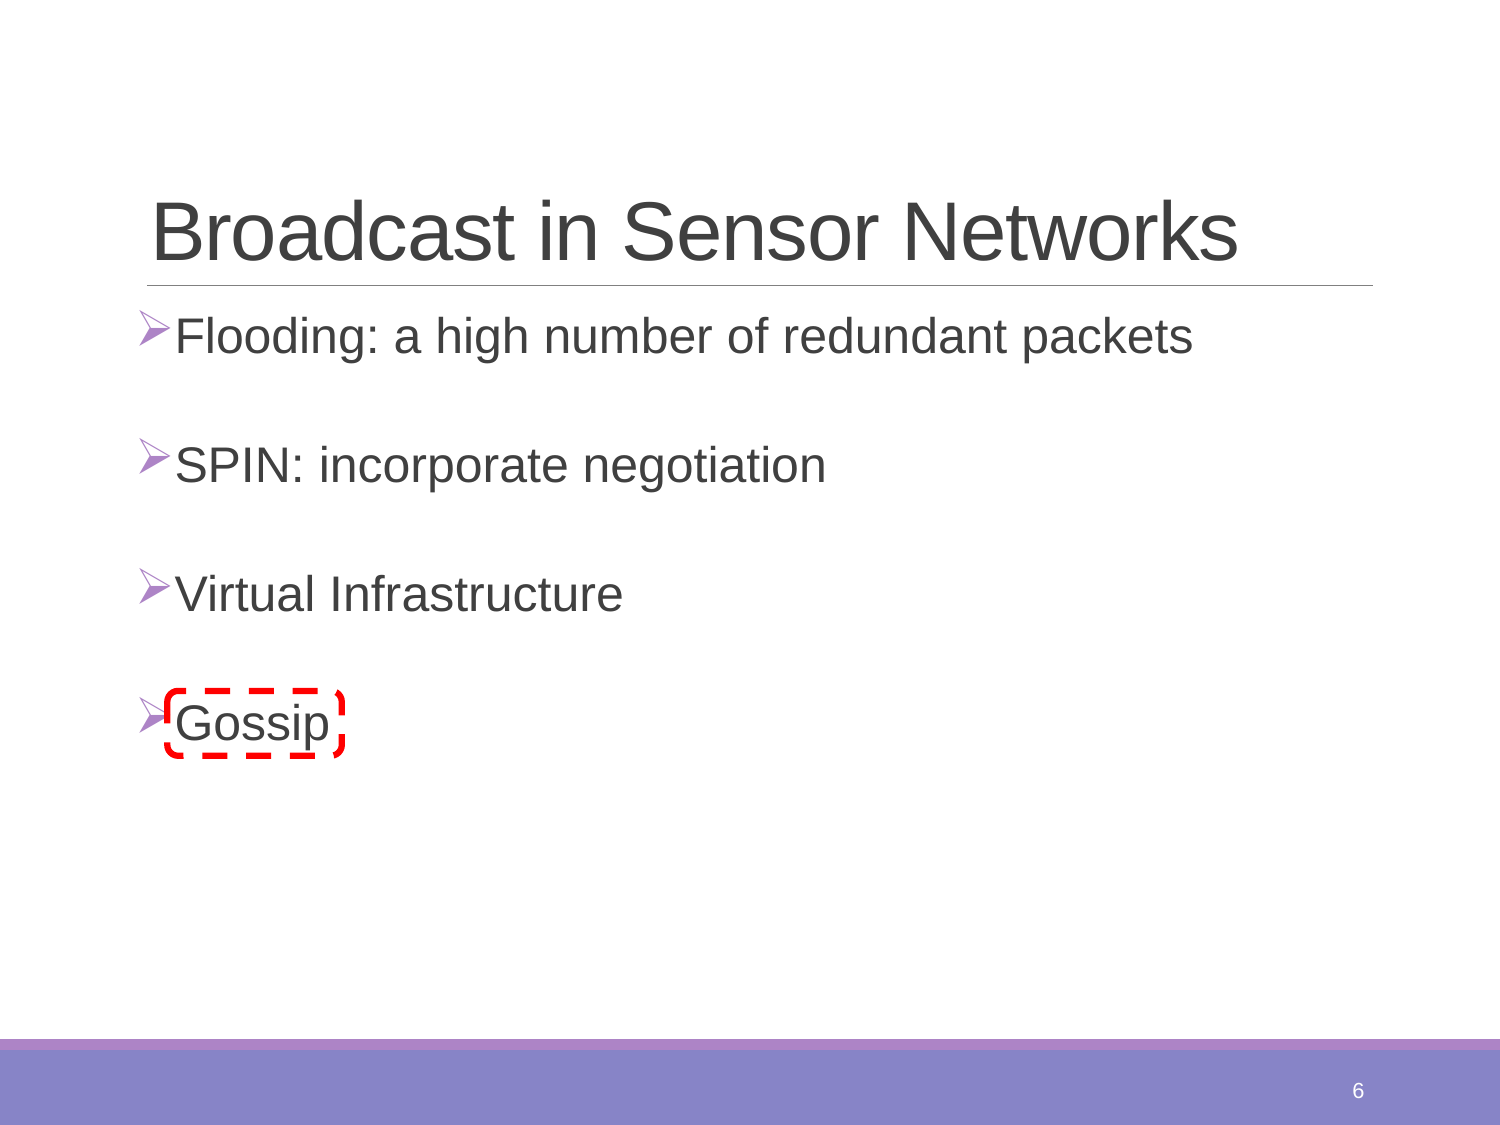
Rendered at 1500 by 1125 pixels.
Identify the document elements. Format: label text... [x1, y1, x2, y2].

title Broadcast in Sensor Networks [135, 47, 1373, 285]
slide_number 6 [1218, 1059, 1380, 1120]
list Flooding: a high number of redundant packets SPIN: incorporate negotiation Virtual Infrastructure Gossip [135, 302, 1373, 963]
text_box [166, 689, 344, 758]
